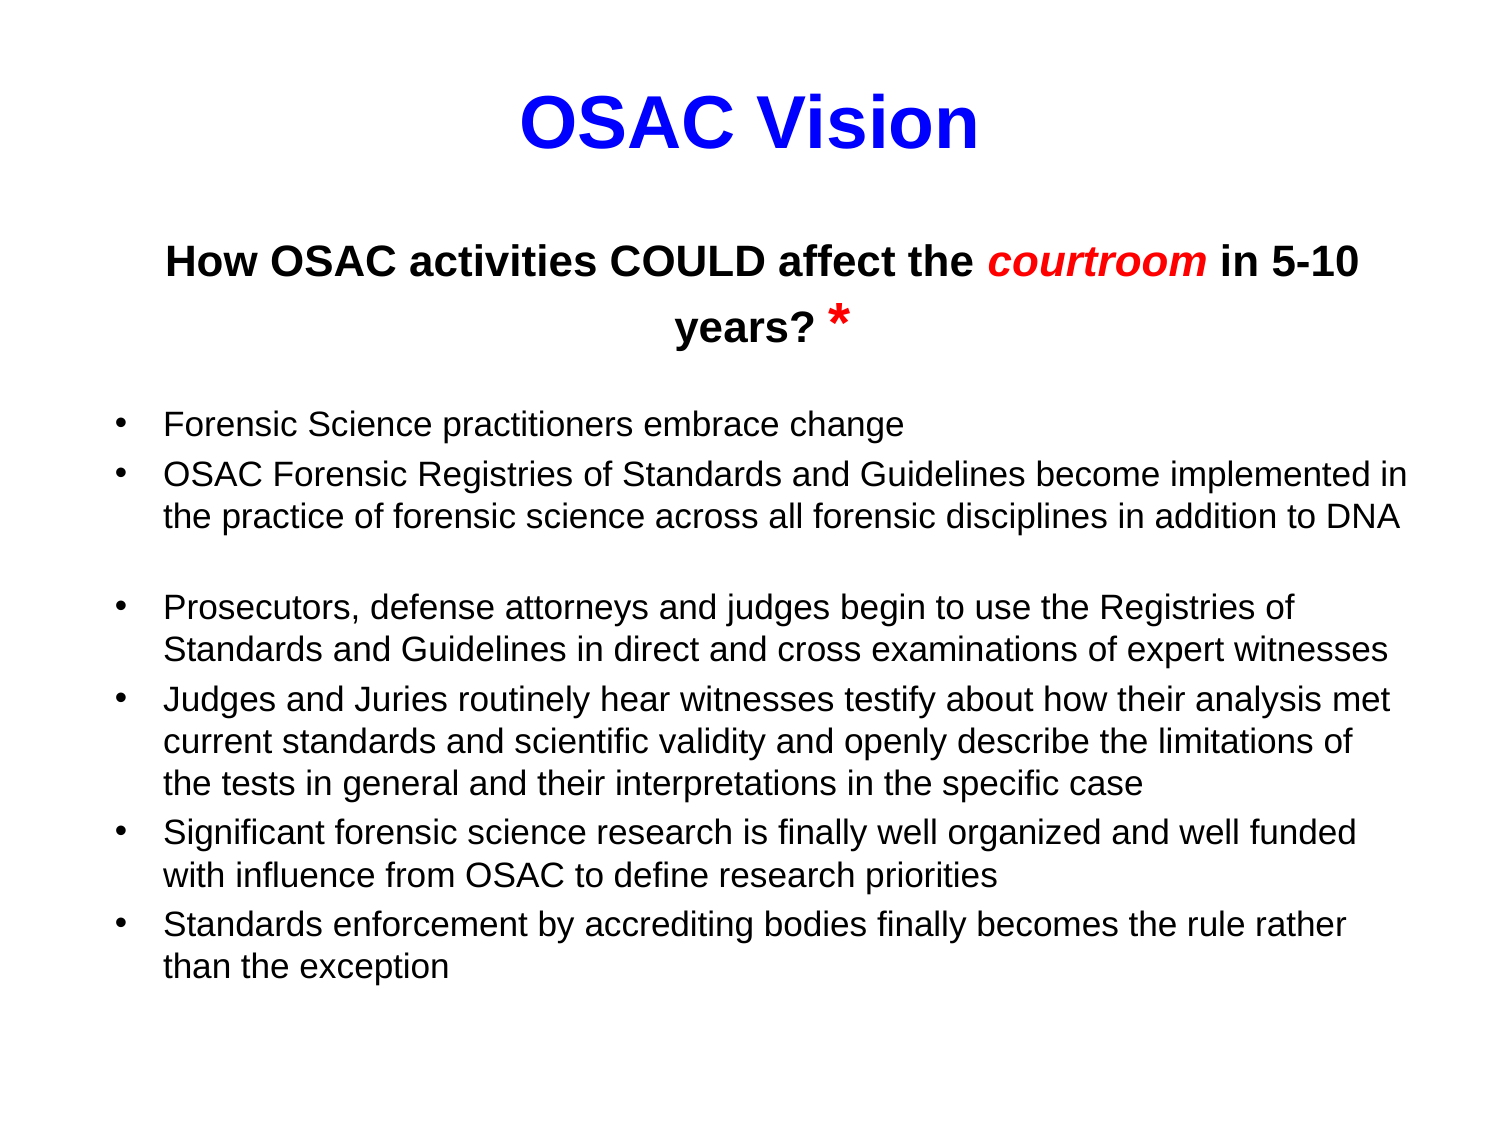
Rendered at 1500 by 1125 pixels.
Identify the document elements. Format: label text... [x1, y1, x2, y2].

list How OSAC activities COULD affect the courtroom in 5-10 years? * Forensic Science practitioners embrace change OSAC Forensic Registries of Standards and Guidelines become implemented in the practice of forensic science across all forensic disciplines in addition to DNA Prosecutors, defense attorneys and judges begin to use the Registries of Standards and Guidelines in direct and cross examinations of expert witnesses Judges and Juries routinely hear witnesses testify about how their analysis met current standards and scientific validity and openly describe the limitations of the tests in general and their interpretations in the specific case Significant forensic science research is finally well organized and well funded with influence from OSAC to define research priorities Standards enforcement by accrediting bodies finally becomes the rule rather than the exception [99, 224, 1425, 1063]
title OSAC Vision [75, 24, 1425, 213]
